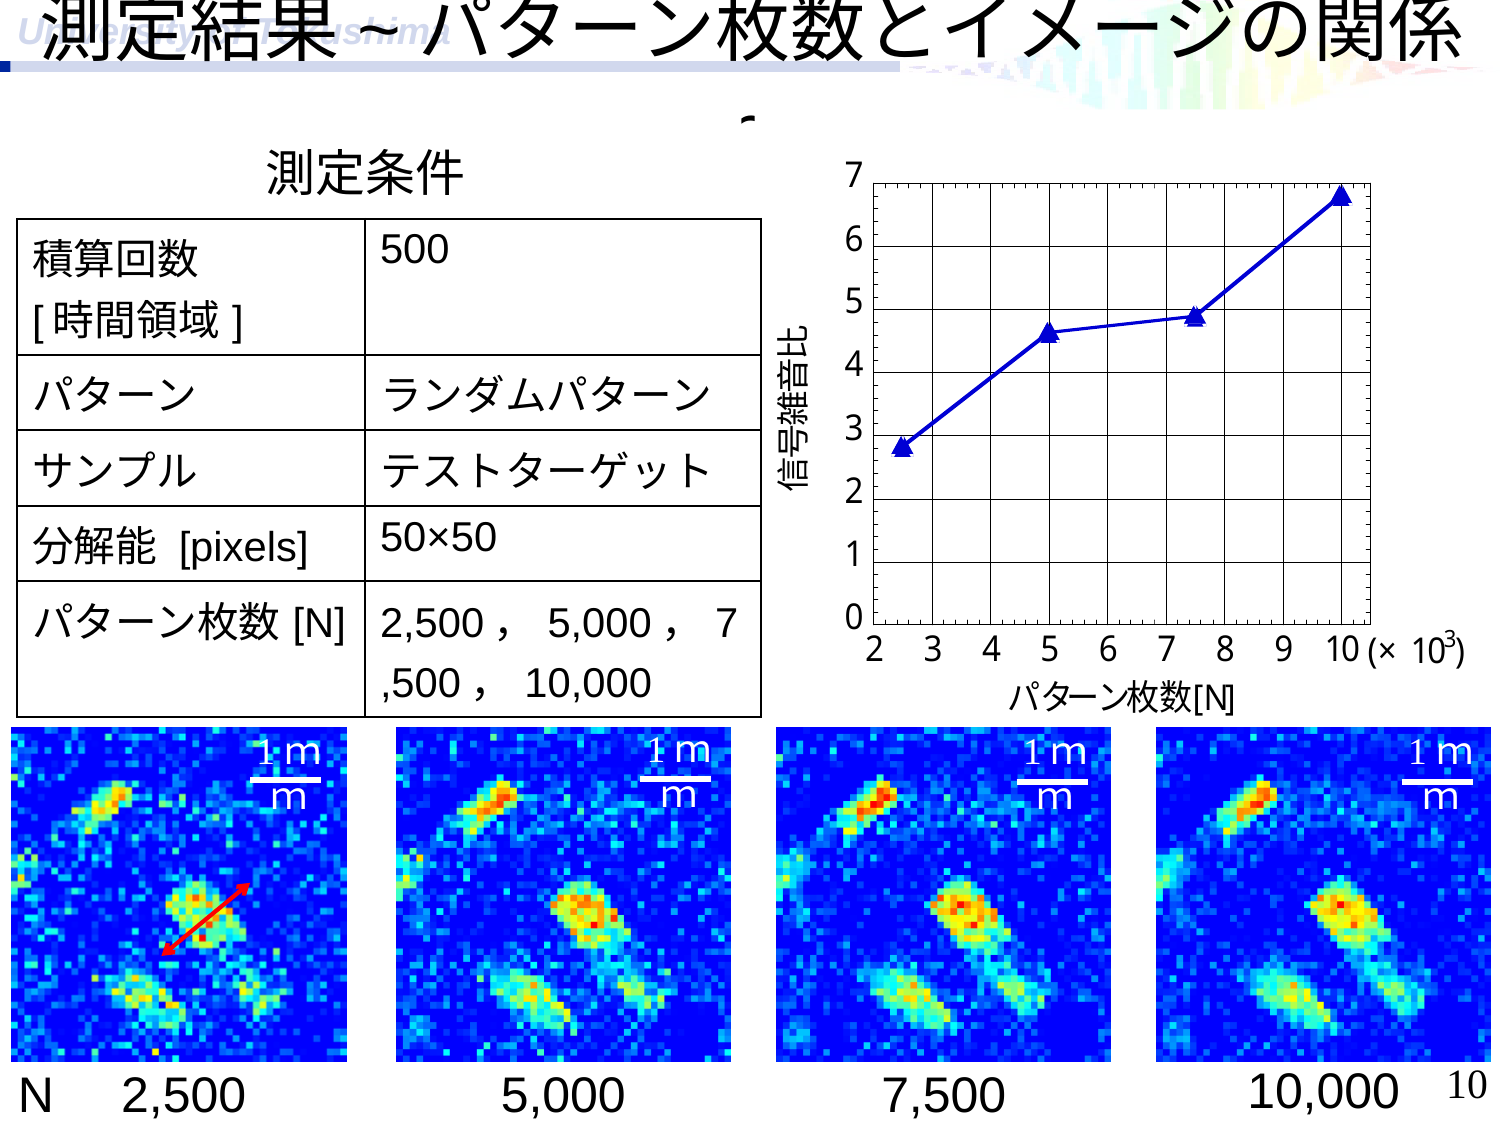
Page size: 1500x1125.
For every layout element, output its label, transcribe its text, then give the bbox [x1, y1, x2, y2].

table_header 積算回数 [時間領域] [18, 220, 364, 354]
table_cell 2,500，5,000，7,500，10,000 [366, 582, 745, 714]
table_cell パターン枚数[N] [18, 582, 364, 714]
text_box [161, 882, 251, 957]
table_header 500 [366, 220, 745, 354]
table_cell サンプル [18, 431, 364, 505]
text_box 測定条件 [217, 134, 514, 209]
table_cell ランダムパターン [366, 356, 745, 429]
table_cell 50×50 [366, 507, 745, 580]
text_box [0, 716, 1500, 1125]
table_cell 分解能 [pixels] [18, 507, 364, 580]
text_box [750, 98, 1497, 714]
title 測定結果~パターン枚数とイメージの関係~ [10, 1, 1500, 141]
table_cell パターン [18, 356, 364, 429]
table_cell テストターゲット [366, 431, 745, 505]
